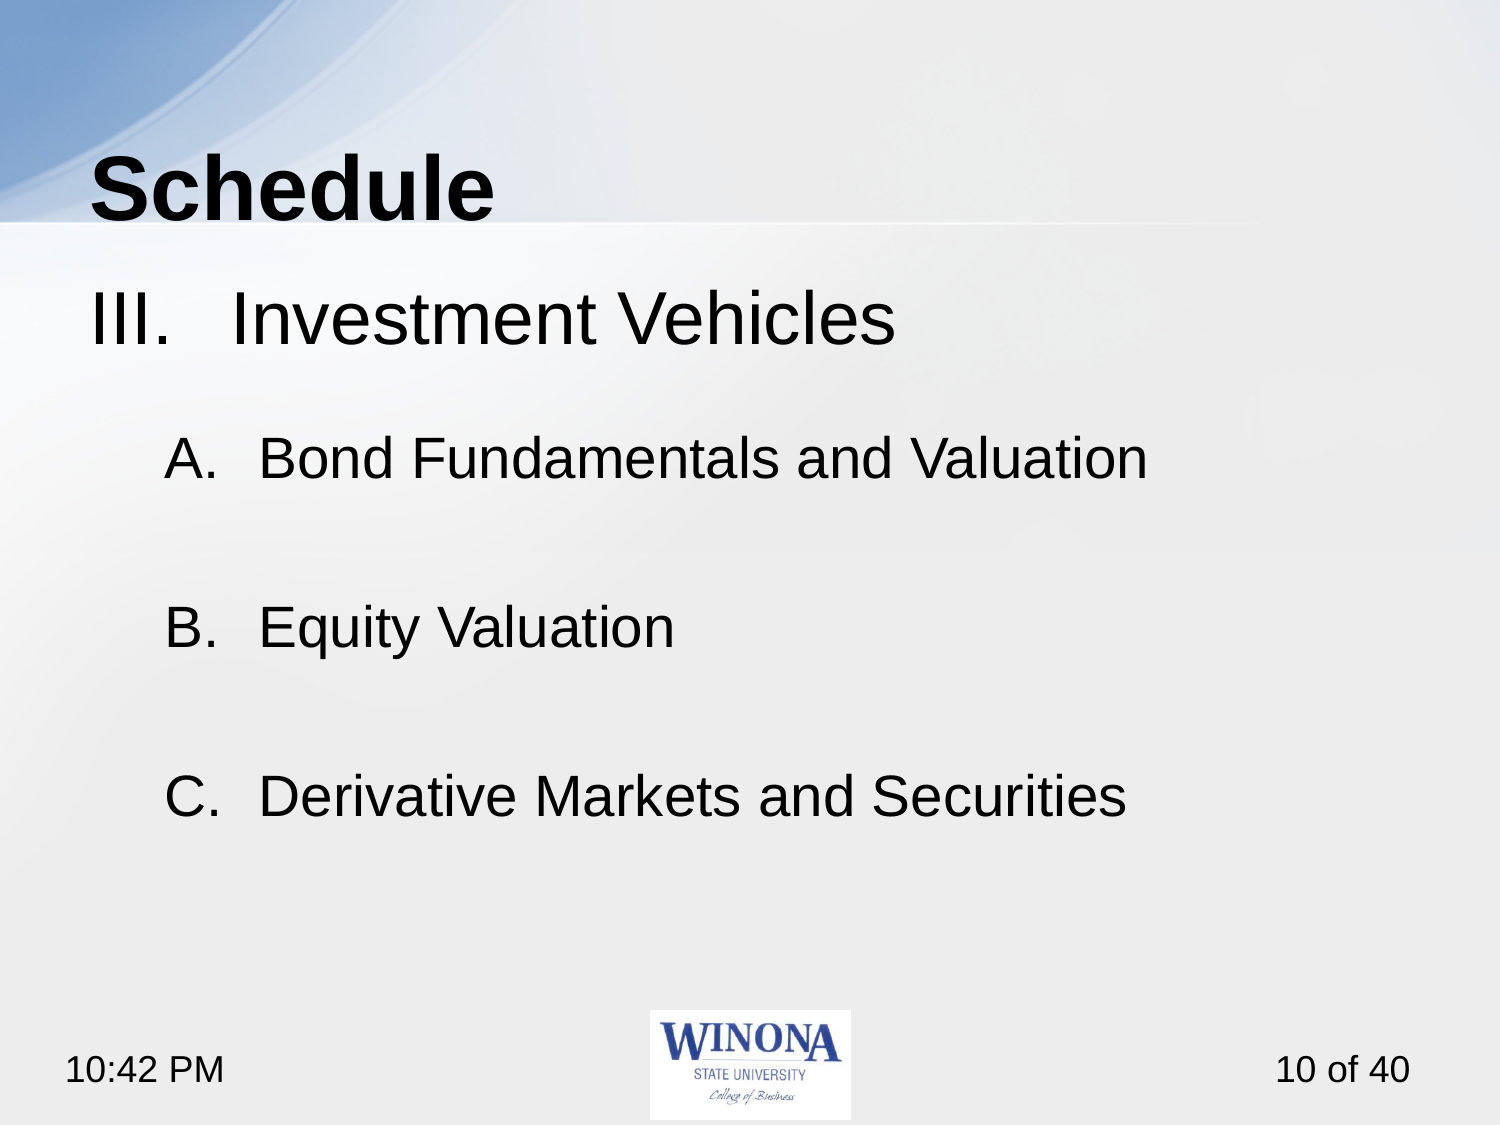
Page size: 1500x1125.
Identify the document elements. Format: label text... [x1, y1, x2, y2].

list Investment Vehicles Bond Fundamentals and Valuation Equity Valuation Derivative Markets and Securities [75, 262, 1426, 1005]
picture [0, 0, 1500, 1125]
title Schedule [75, 58, 1425, 247]
